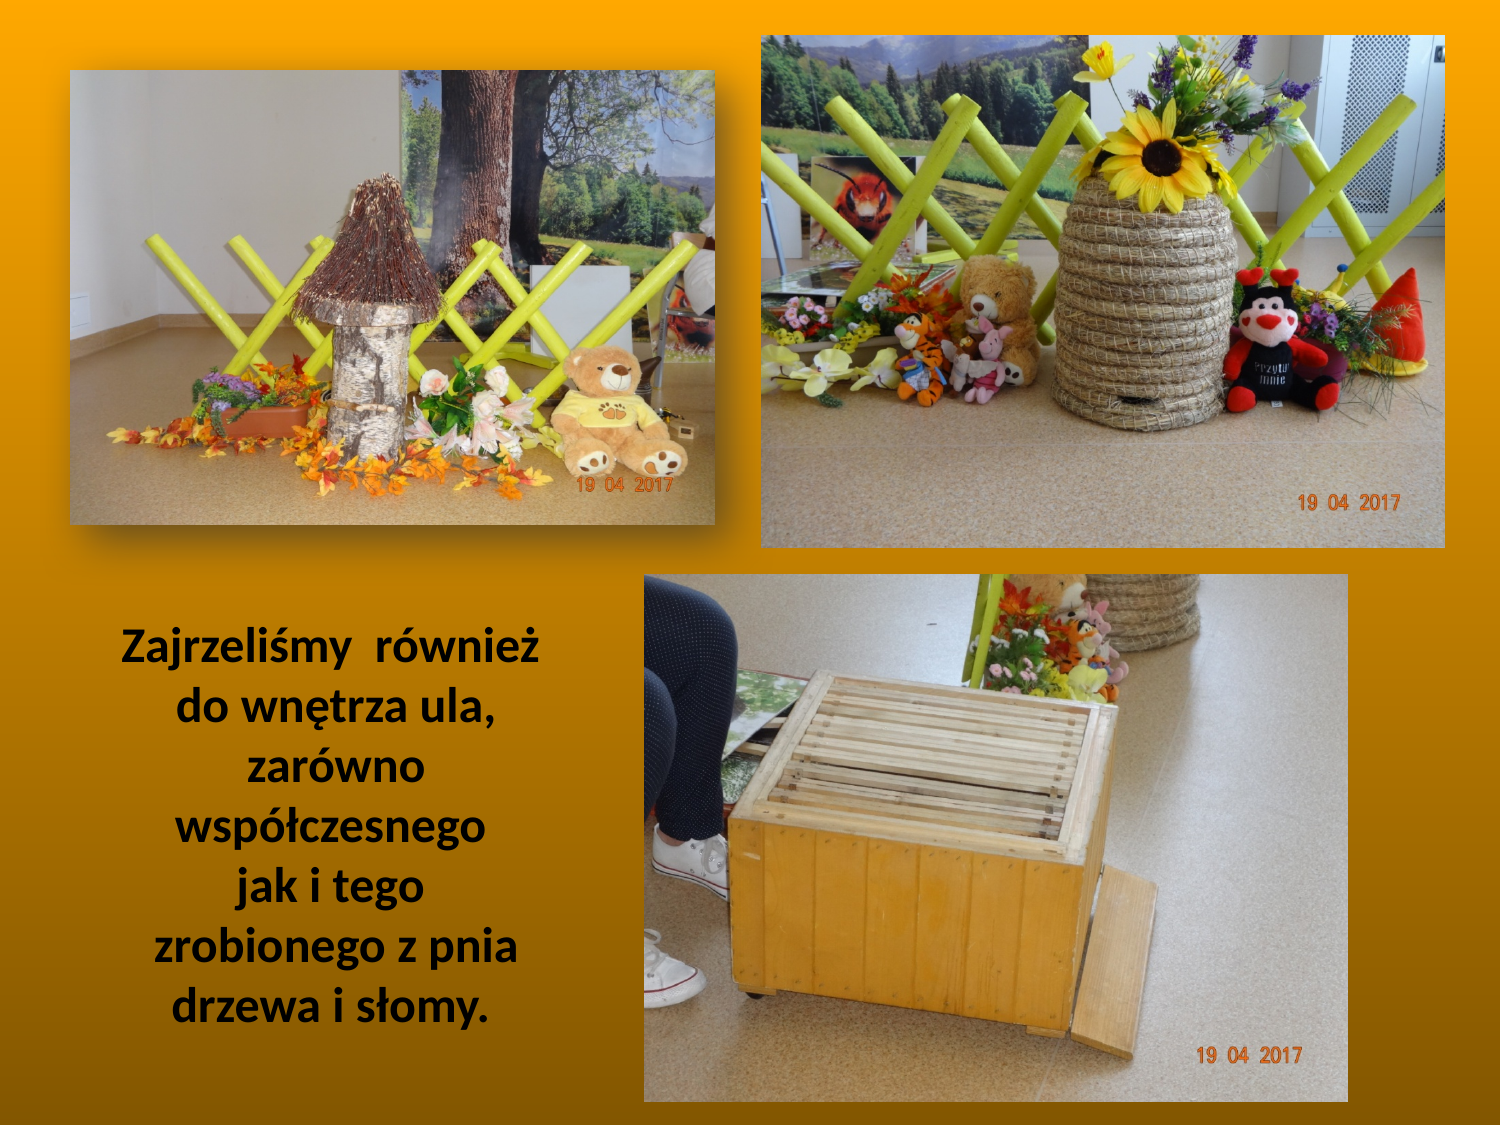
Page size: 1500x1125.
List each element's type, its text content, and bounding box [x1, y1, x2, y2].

picture [70, 70, 716, 525]
picture [644, 573, 1348, 1102]
picture [761, 34, 1445, 548]
title Zajrzeliśmy również do wnętrza ula, zarówno współczesnego jak i tego zrobionego z pnia drzewa i słomy. [75, 562, 598, 692]
